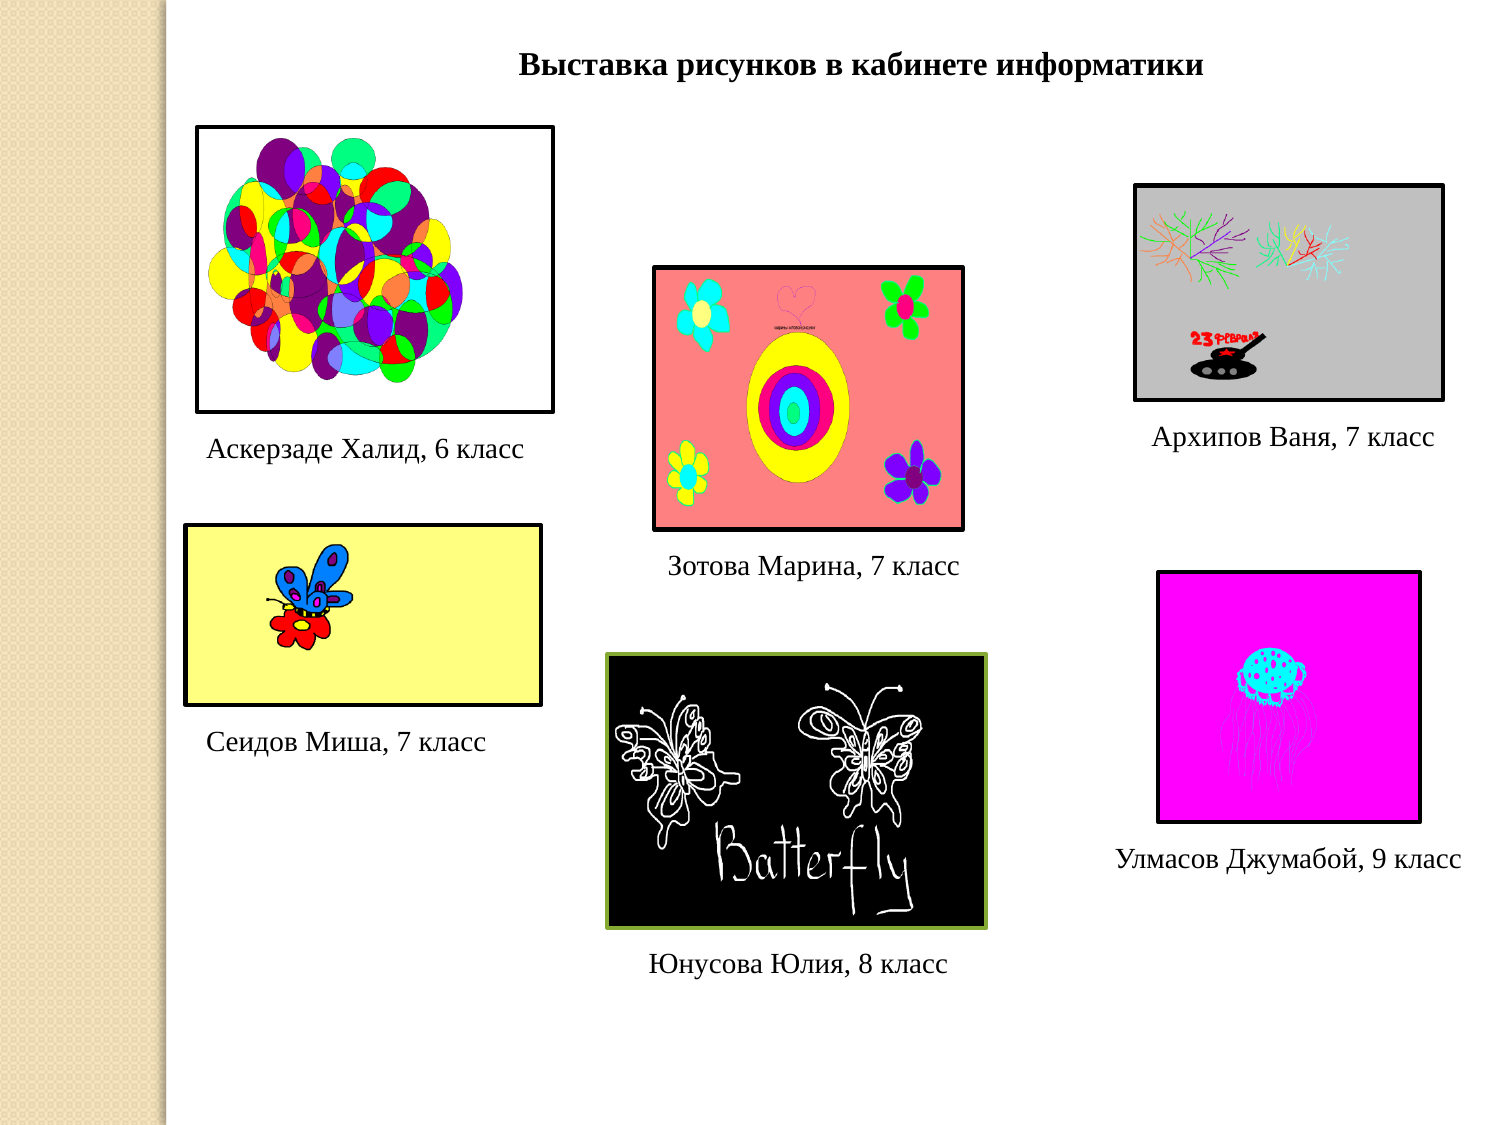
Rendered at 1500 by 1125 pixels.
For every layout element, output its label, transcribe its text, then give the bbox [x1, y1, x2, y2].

picture [198, 128, 551, 411]
text_box Аскерзаде Халид, 6 класс [140, 421, 590, 472]
text_box Улмасов Джумабой, 9 класс [1078, 831, 1480, 882]
picture [187, 527, 540, 704]
text_box Юнусова Юлия, 8 класс [597, 937, 985, 988]
text_box Архипов Ваня, 7 класс [1136, 410, 1500, 460]
picture [1159, 573, 1418, 821]
picture [609, 655, 985, 926]
picture [656, 269, 962, 528]
picture [1136, 187, 1442, 399]
text_box Зотова Марина, 7 класс [609, 538, 1008, 589]
text_box Выставка рисунков в кабинете информатики [503, 35, 1289, 90]
text_box Сеидов Миша, 7 класс [140, 714, 539, 765]
